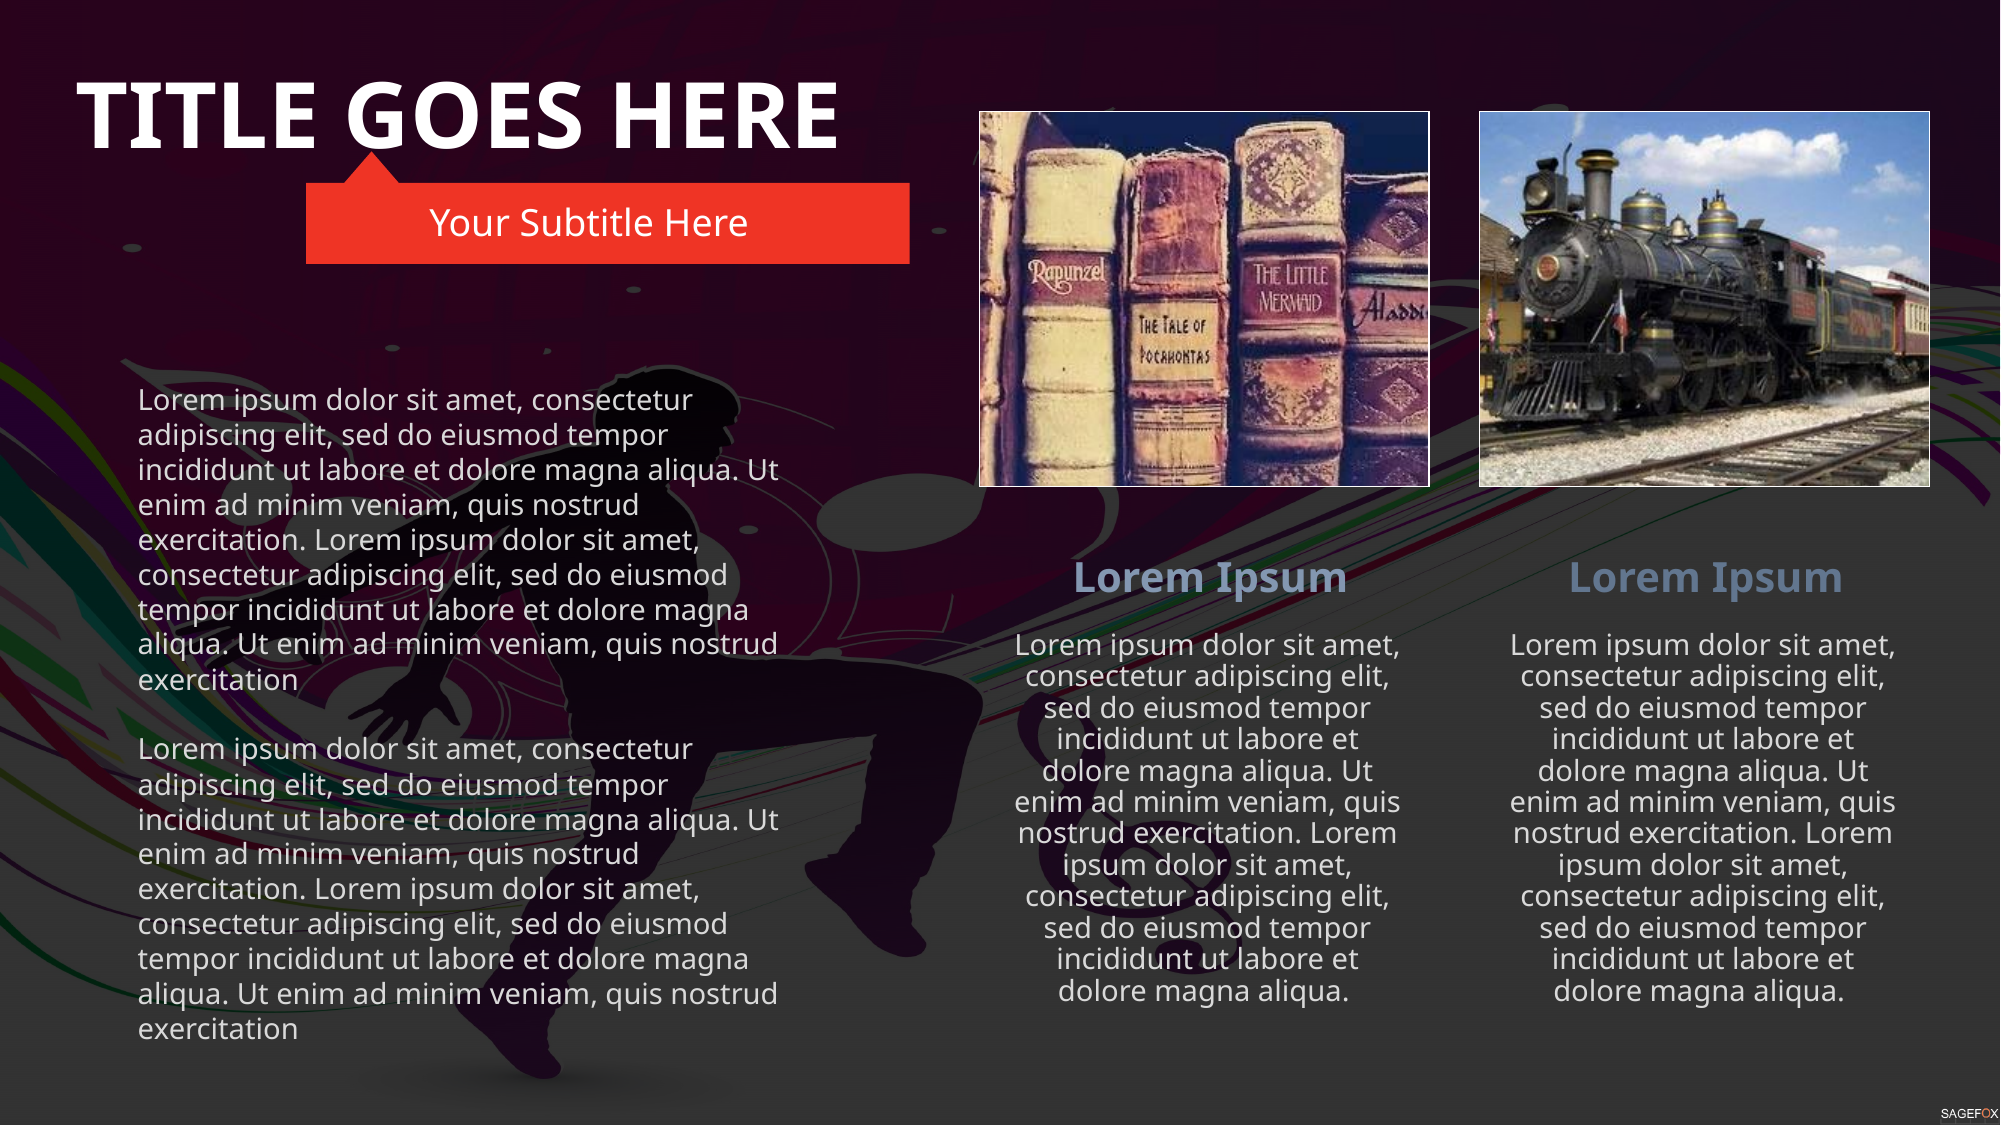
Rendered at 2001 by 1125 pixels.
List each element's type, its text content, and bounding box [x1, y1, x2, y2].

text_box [1509, 543, 1900, 1006]
text_box [1478, 110, 1930, 487]
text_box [306, 151, 910, 264]
text_box TITLE GOES HERE [60, 49, 965, 175]
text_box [1013, 543, 1404, 1006]
text_box [978, 110, 1430, 487]
text_box Lorem ipsum dolor sit amet, consectetur adipiscing elit, sed do eiusmod tempor incididunt ut labore et dolore magna aliqua. Ut enim ad minim veniam, quis nostrud exercitation. Lorem ipsum dolor sit amet, consectetur adipiscing elit, sed do eiusmod tempor incididunt ut labore et dolore magna aliqua. Ut enim ad minim veniam, quis nostrud exercitation Lorem ipsum dolor sit amet, consectetur adipiscing elit, sed do eiusmod tempor incididunt ut labore et dolore magna aliqua. Ut enim ad minim veniam, quis nostrud exercitation. Lorem ipsum dolor sit amet, consectetur adipiscing elit, sed do eiusmod tempor incididunt ut labore et dolore magna aliqua. Ut enim ad minim veniam, quis nostrud exercitation [122, 373, 798, 1125]
picture [0, 0, 2001, 1125]
